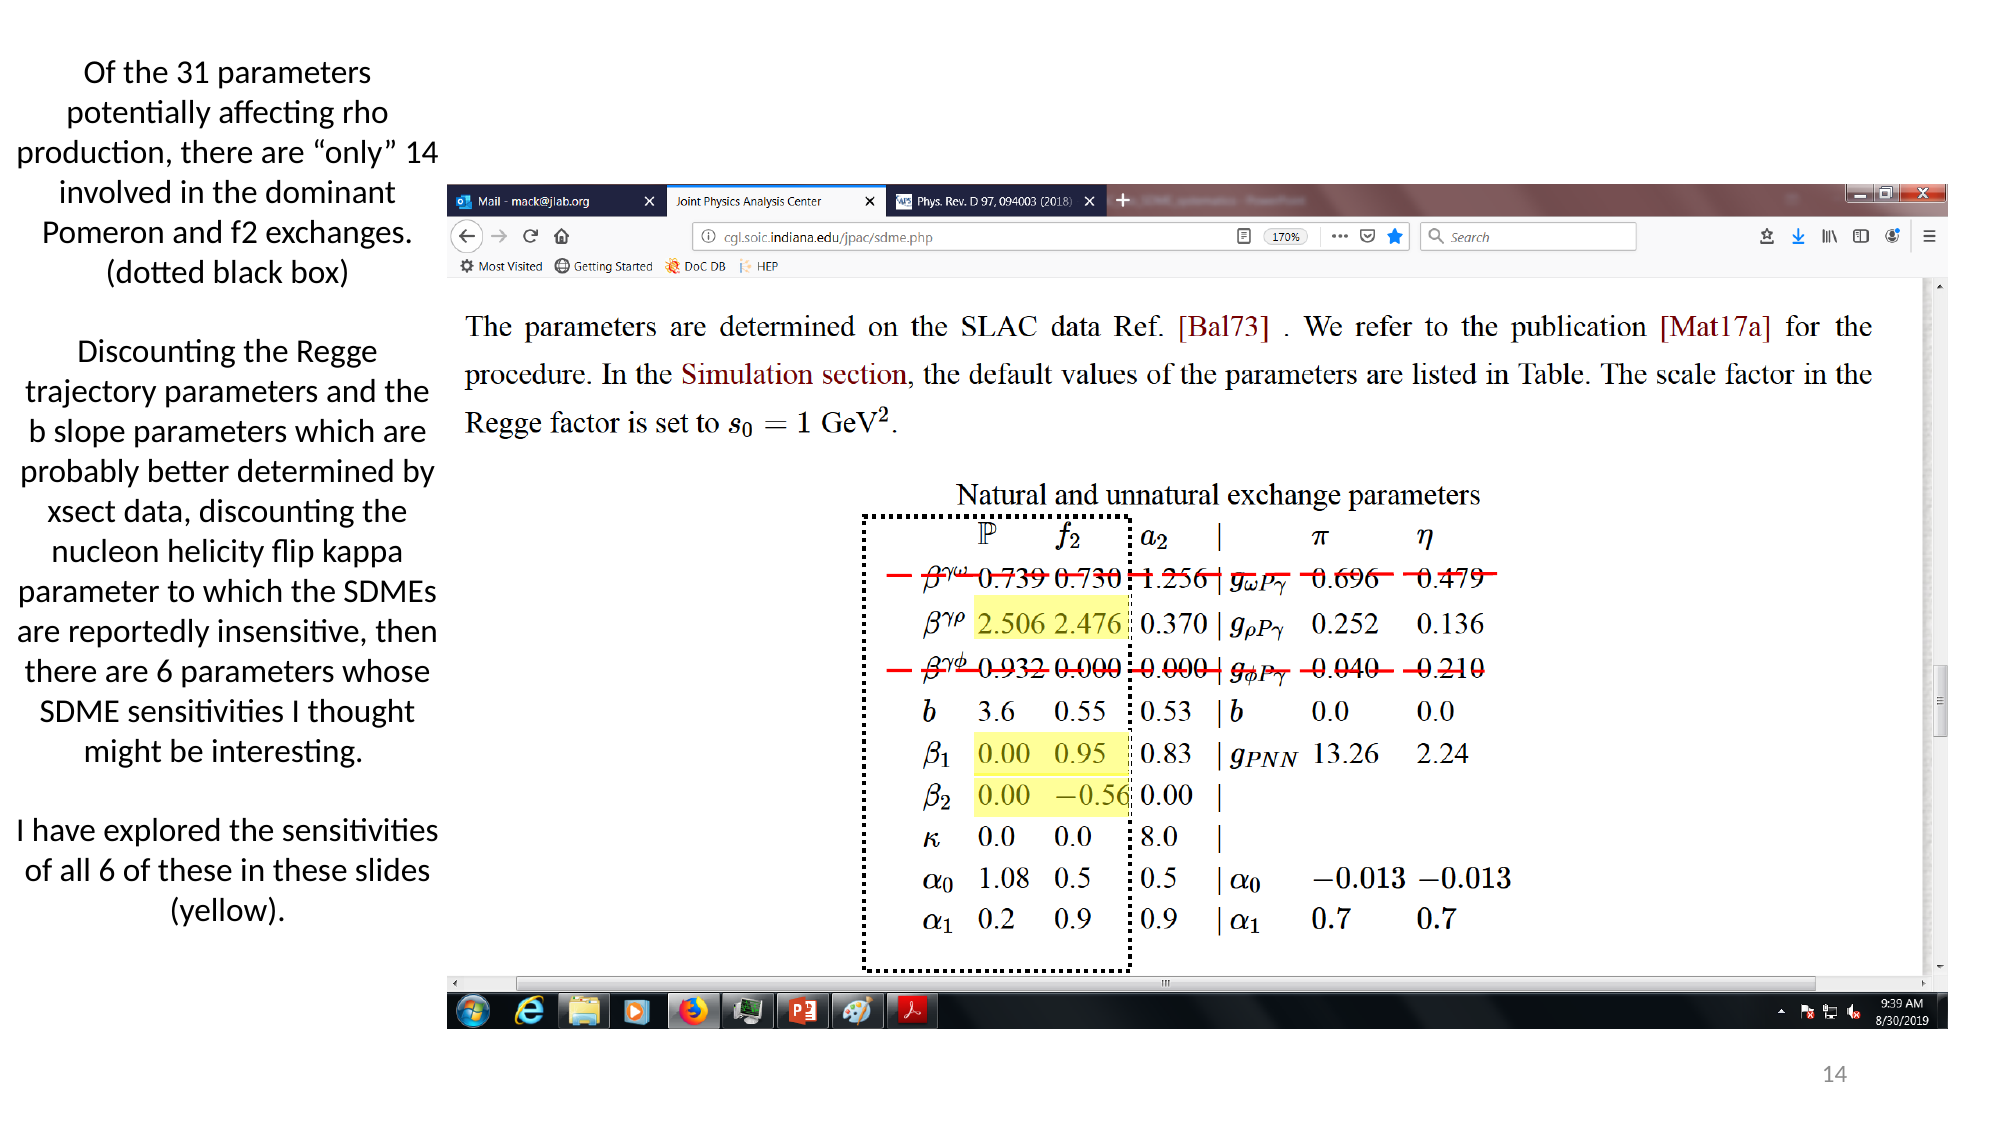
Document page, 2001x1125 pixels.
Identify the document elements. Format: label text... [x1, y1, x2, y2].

picture [447, 184, 1948, 1029]
slide_number 14 [1412, 1042, 1863, 1103]
text_box Of the 31 parameters potentially affecting rho production, there are “only” 14 involved in the dominant Pomeron and f2 exchanges. (dotted black box) Discounting the Regge trajectory parameters and the b slope parameters which are probably better determined by xsect data, discounting the nucleon helicity flip kappa parameter to which the SDMEs are reportedly insensitive, then there are 6 parameters whose SDME sensitivities I thought might be interesting. I have explored the sensitivities of all 6 of these in these slides (yellow). [0, 42, 456, 976]
